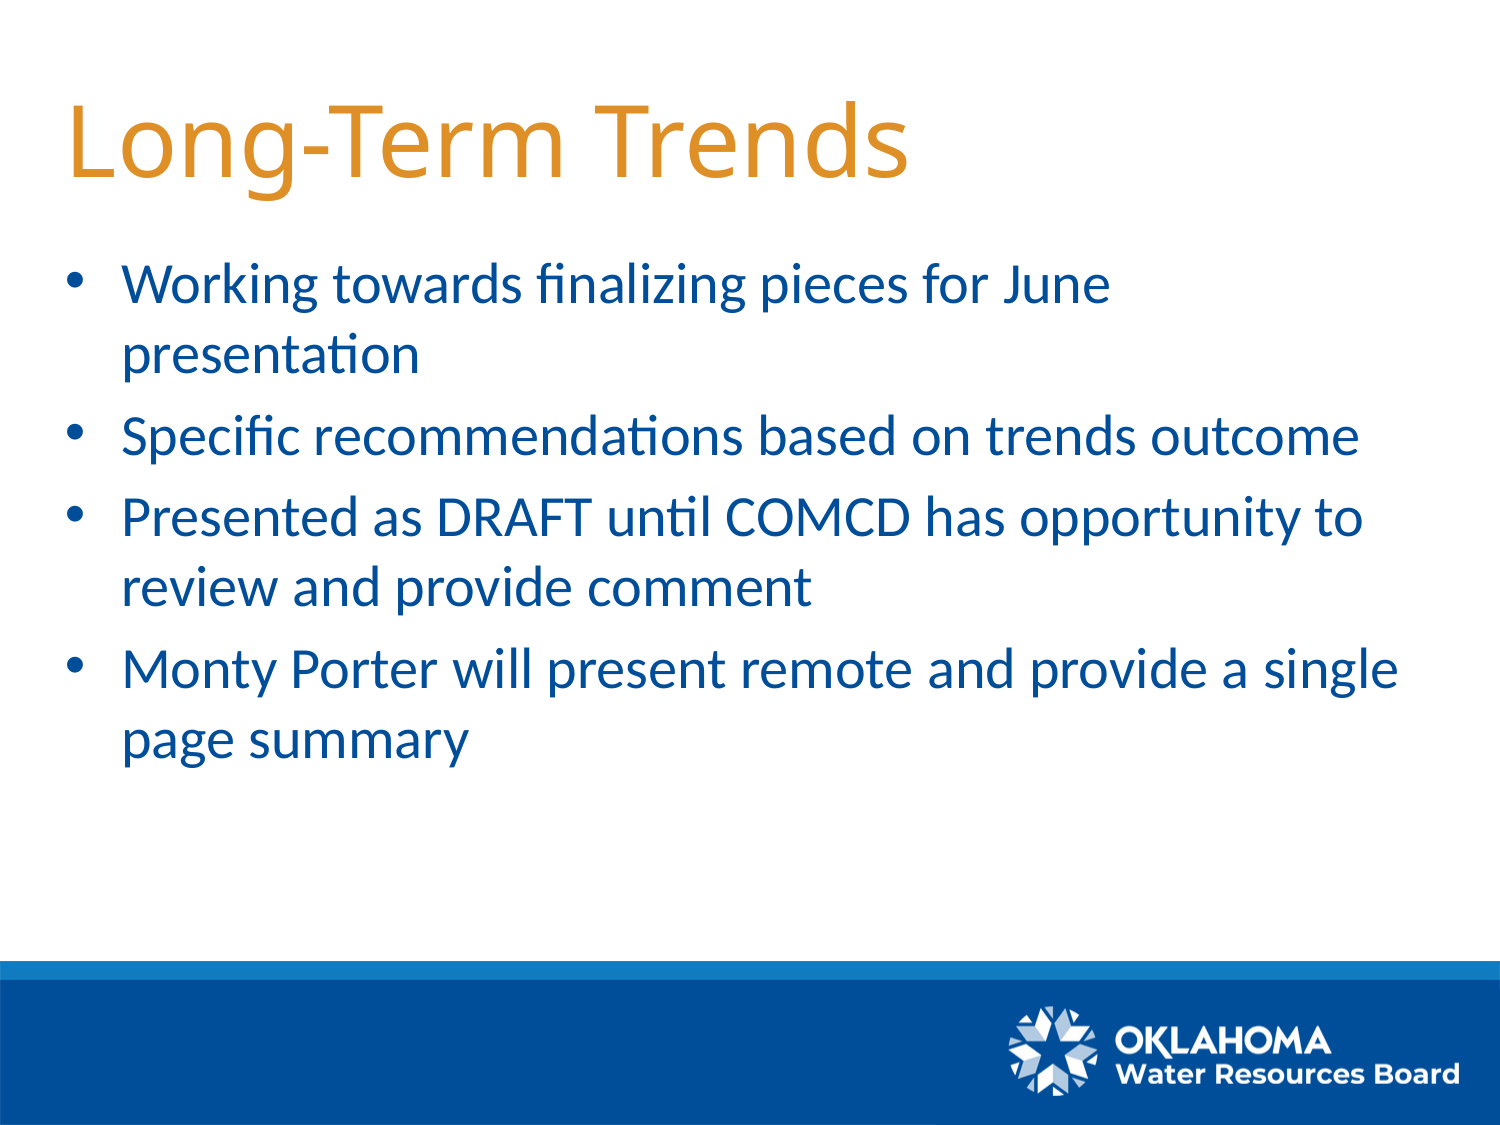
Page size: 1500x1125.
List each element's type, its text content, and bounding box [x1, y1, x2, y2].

picture [0, 961, 1500, 1125]
list Working towards finalizing pieces for June presentation Specific recommendations based on trends outcome Presented as DRAFT until COMCD has opportunity to review and provide comment Monty Porter will present remote and provide a single page summary [50, 237, 1438, 938]
title Long-Term Trends [50, 62, 1438, 213]
